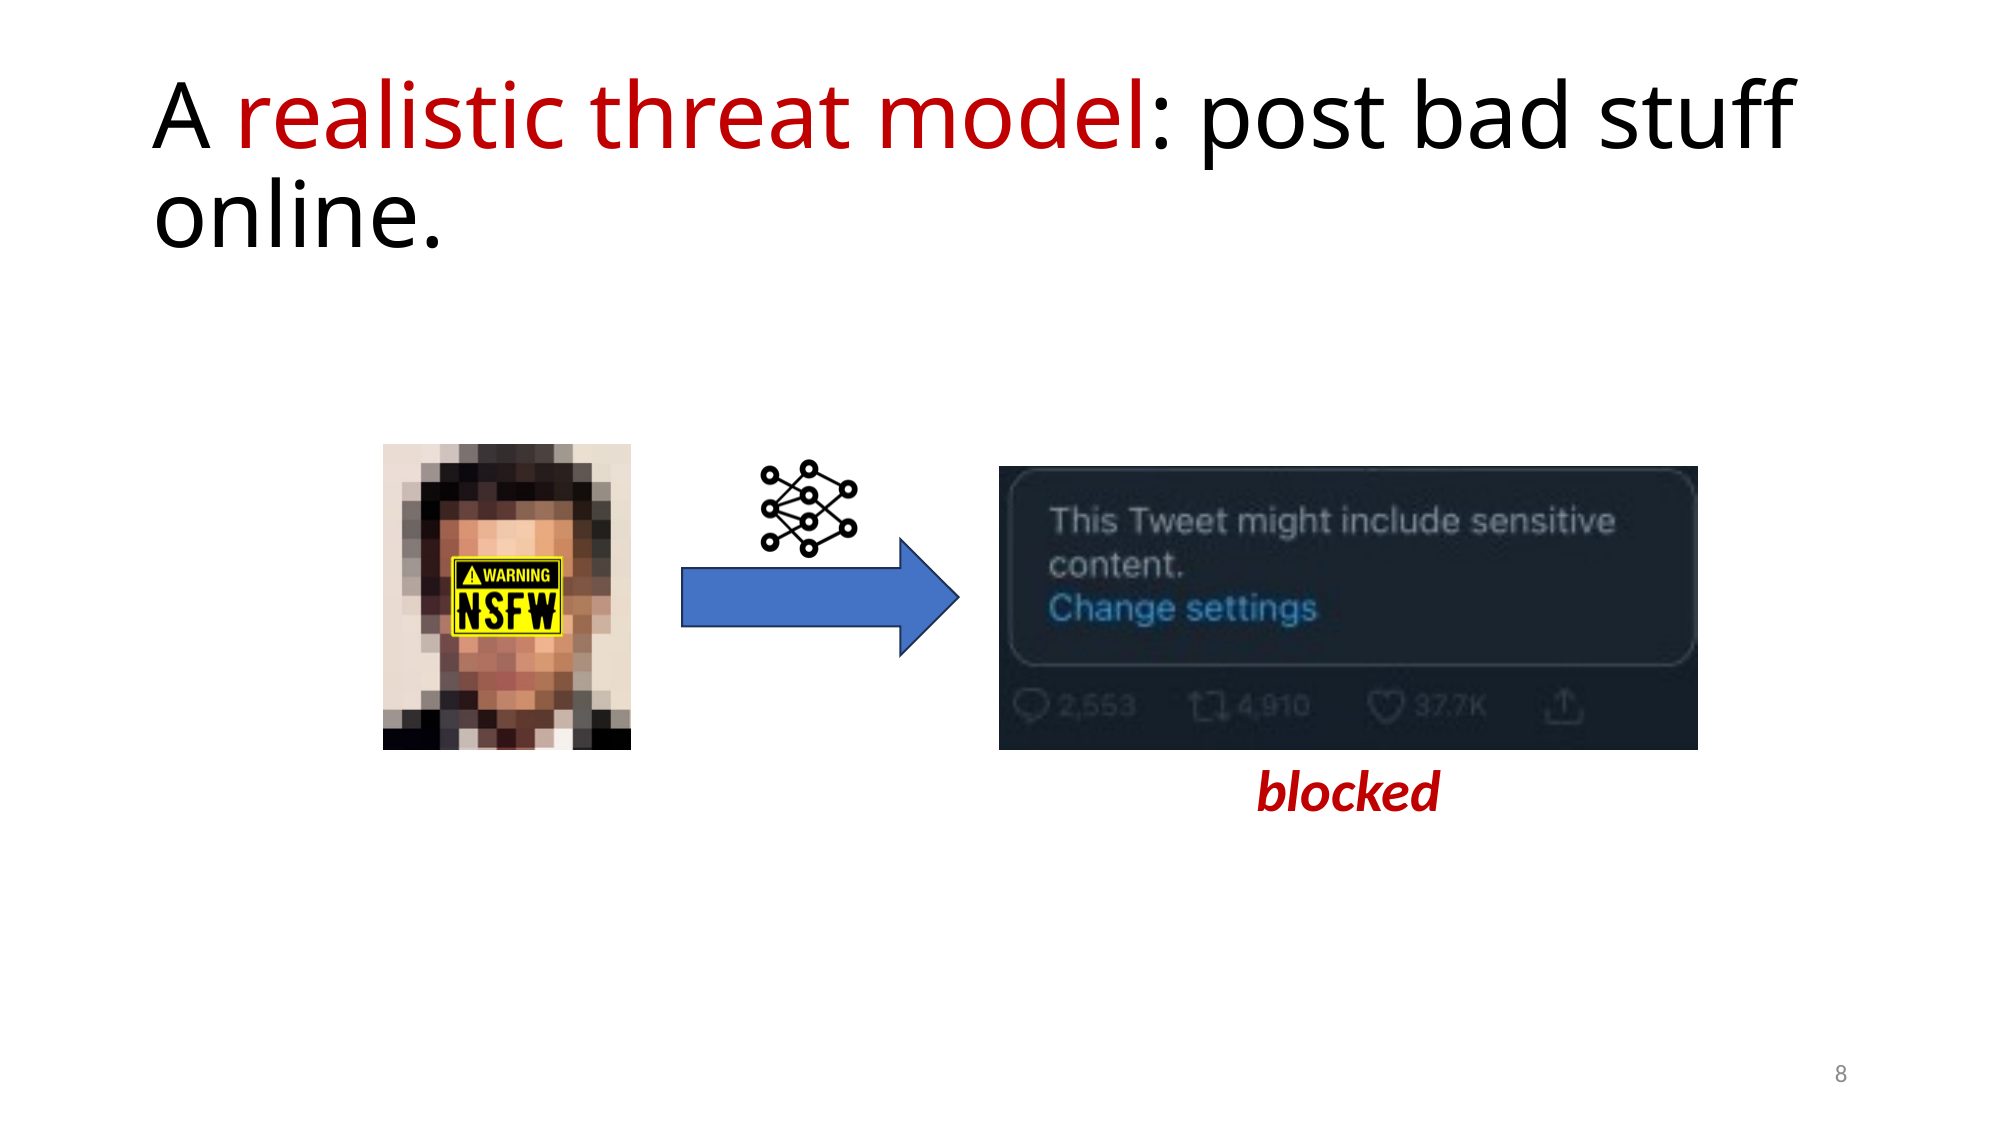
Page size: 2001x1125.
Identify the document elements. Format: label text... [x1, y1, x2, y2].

picture [999, 466, 1698, 750]
picture [383, 444, 631, 750]
text_box [681, 536, 960, 658]
text_box blocked [1241, 750, 1457, 831]
title A realistic threat model: post bad stuff online. [137, 59, 1863, 278]
slide_number 8 [1412, 1042, 1863, 1103]
picture [759, 458, 859, 559]
